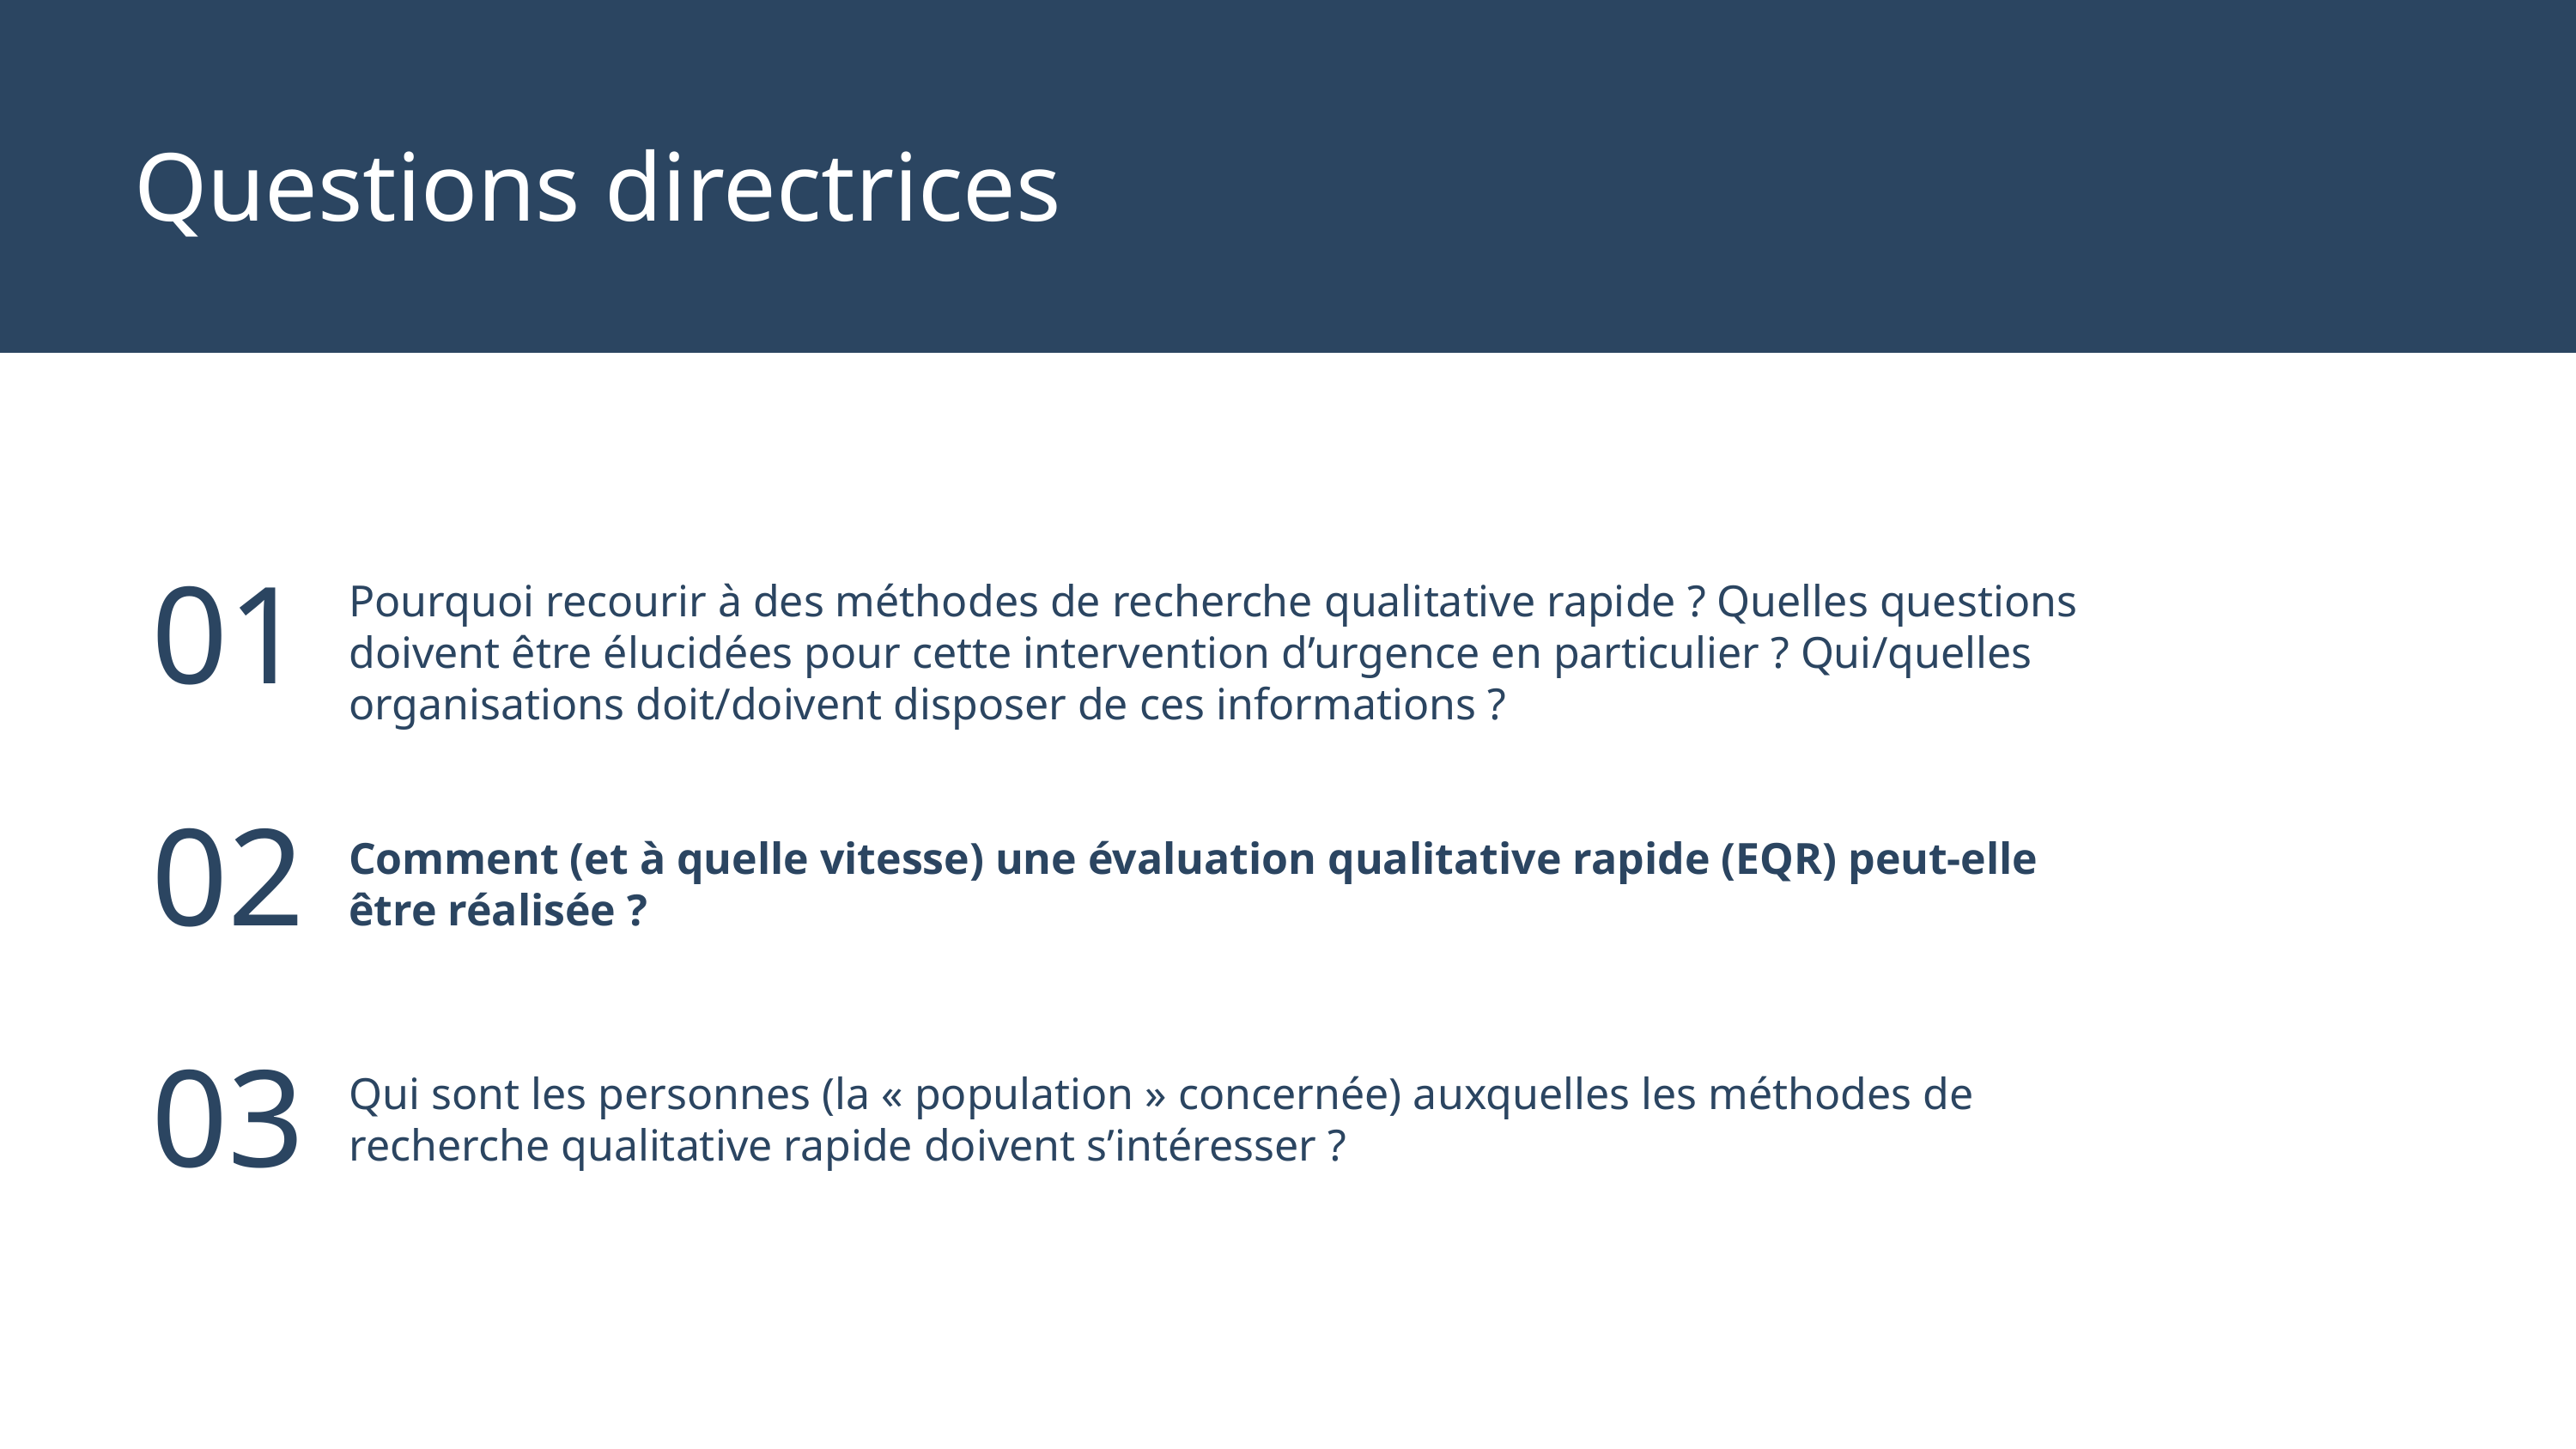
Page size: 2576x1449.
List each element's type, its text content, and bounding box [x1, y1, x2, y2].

text_box Qui sont les personnes (la « population » concernée) auxquelles les méthodes de recherche qualitative rapide doivent s’intéresser ? [349, 1066, 2129, 1131]
picture [0, 0, 2576, 353]
text_box Comment (et à quelle vitesse) une évaluation qualitative rapide (EQR) peut-elle être réalisée ? [349, 831, 2116, 896]
text_box 03 [132, 1026, 324, 1194]
text_box 02 [132, 785, 324, 953]
text_box 01 [132, 543, 324, 712]
text_box Pourquoi recourir à des méthodes de recherche qualitative rapide ? Quelles questions doivent être élucidées pour cette intervention d’urgence en particulier ? Qui/quelles organisations doit/doivent disposer de ces informations ? [349, 573, 2116, 703]
